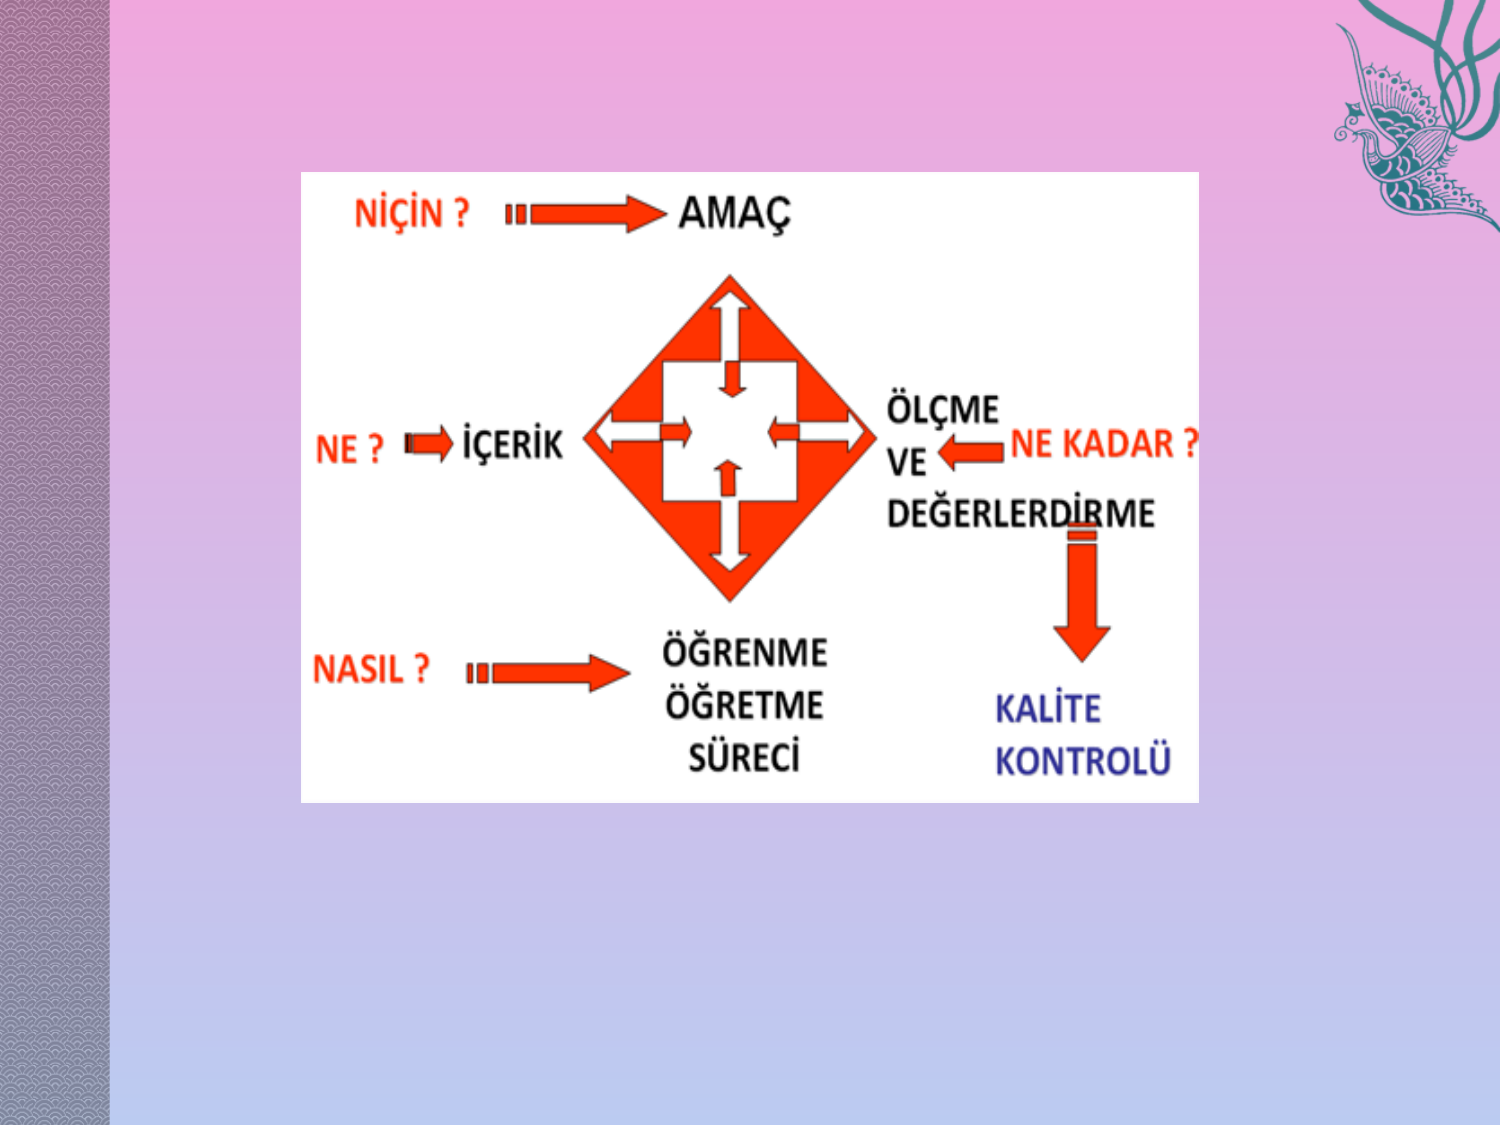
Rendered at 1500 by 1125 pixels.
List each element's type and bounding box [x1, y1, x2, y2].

picture [300, 172, 1200, 804]
